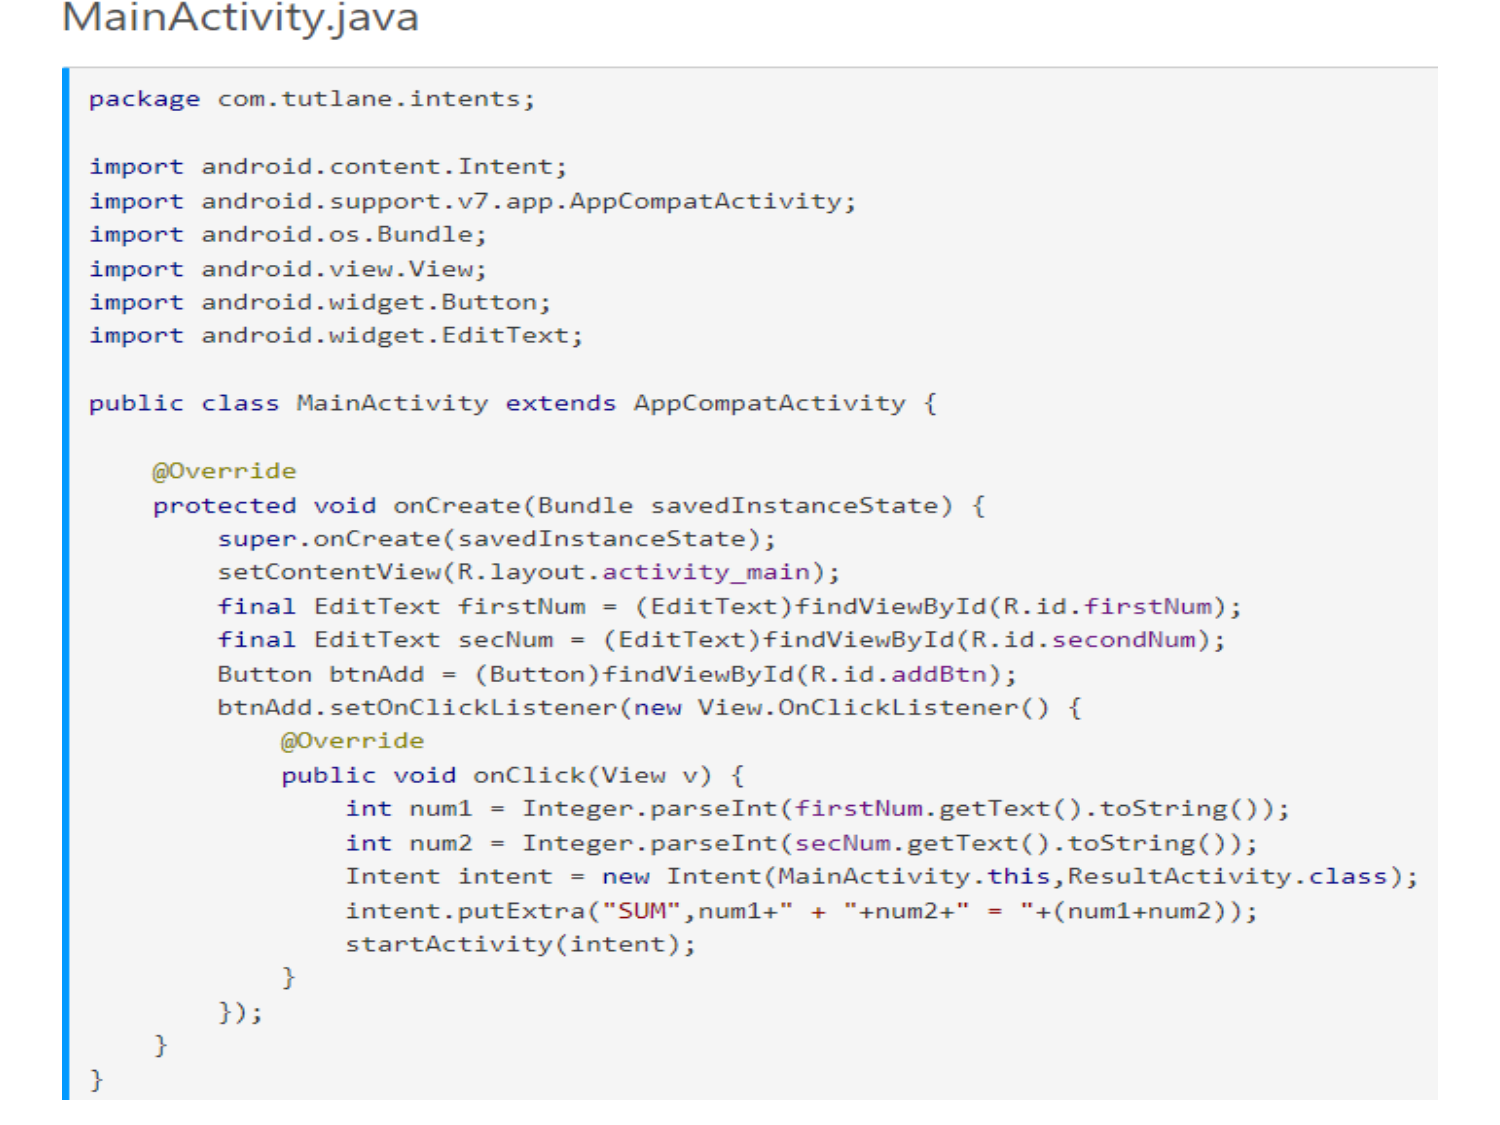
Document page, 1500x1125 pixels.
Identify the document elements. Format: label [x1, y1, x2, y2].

list [62, 0, 1438, 1101]
